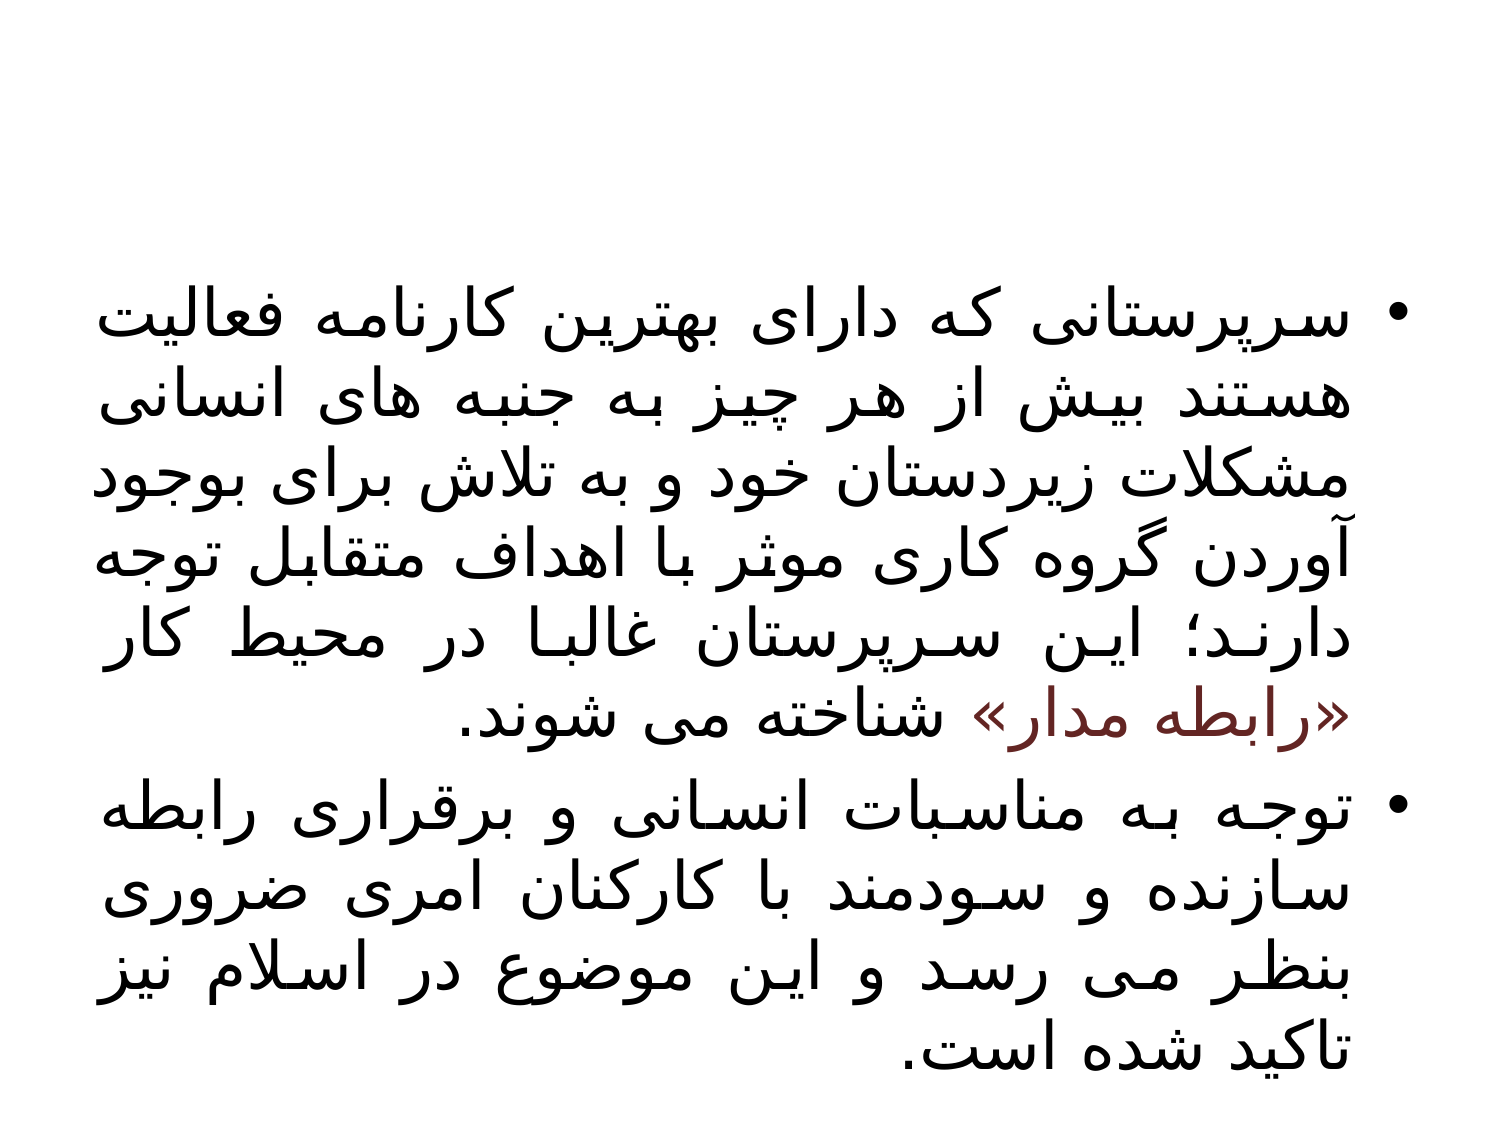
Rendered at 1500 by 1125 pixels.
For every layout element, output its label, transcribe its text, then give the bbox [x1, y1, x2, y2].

list سرپرستانی که دارای بهترین کارنامه فعالیت هستند بیش از هر چیز به جنبه های انسانی مشکلات زیردستان خود و به تلاش برای بوجود آوردن گروه کاری موثر با اهداف متقابل توجه دارند؛ این سرپرستان غالبا در محیط کار «رابطه مدار» شناخته می شوند. توجه به مناسبات انسانی و برقراری رابطه سازنده و سودمند با کارکنان امری ضروری بنظر می رسد و این موضوع در اسلام نیز تاکید شده است. [75, 262, 1425, 1005]
